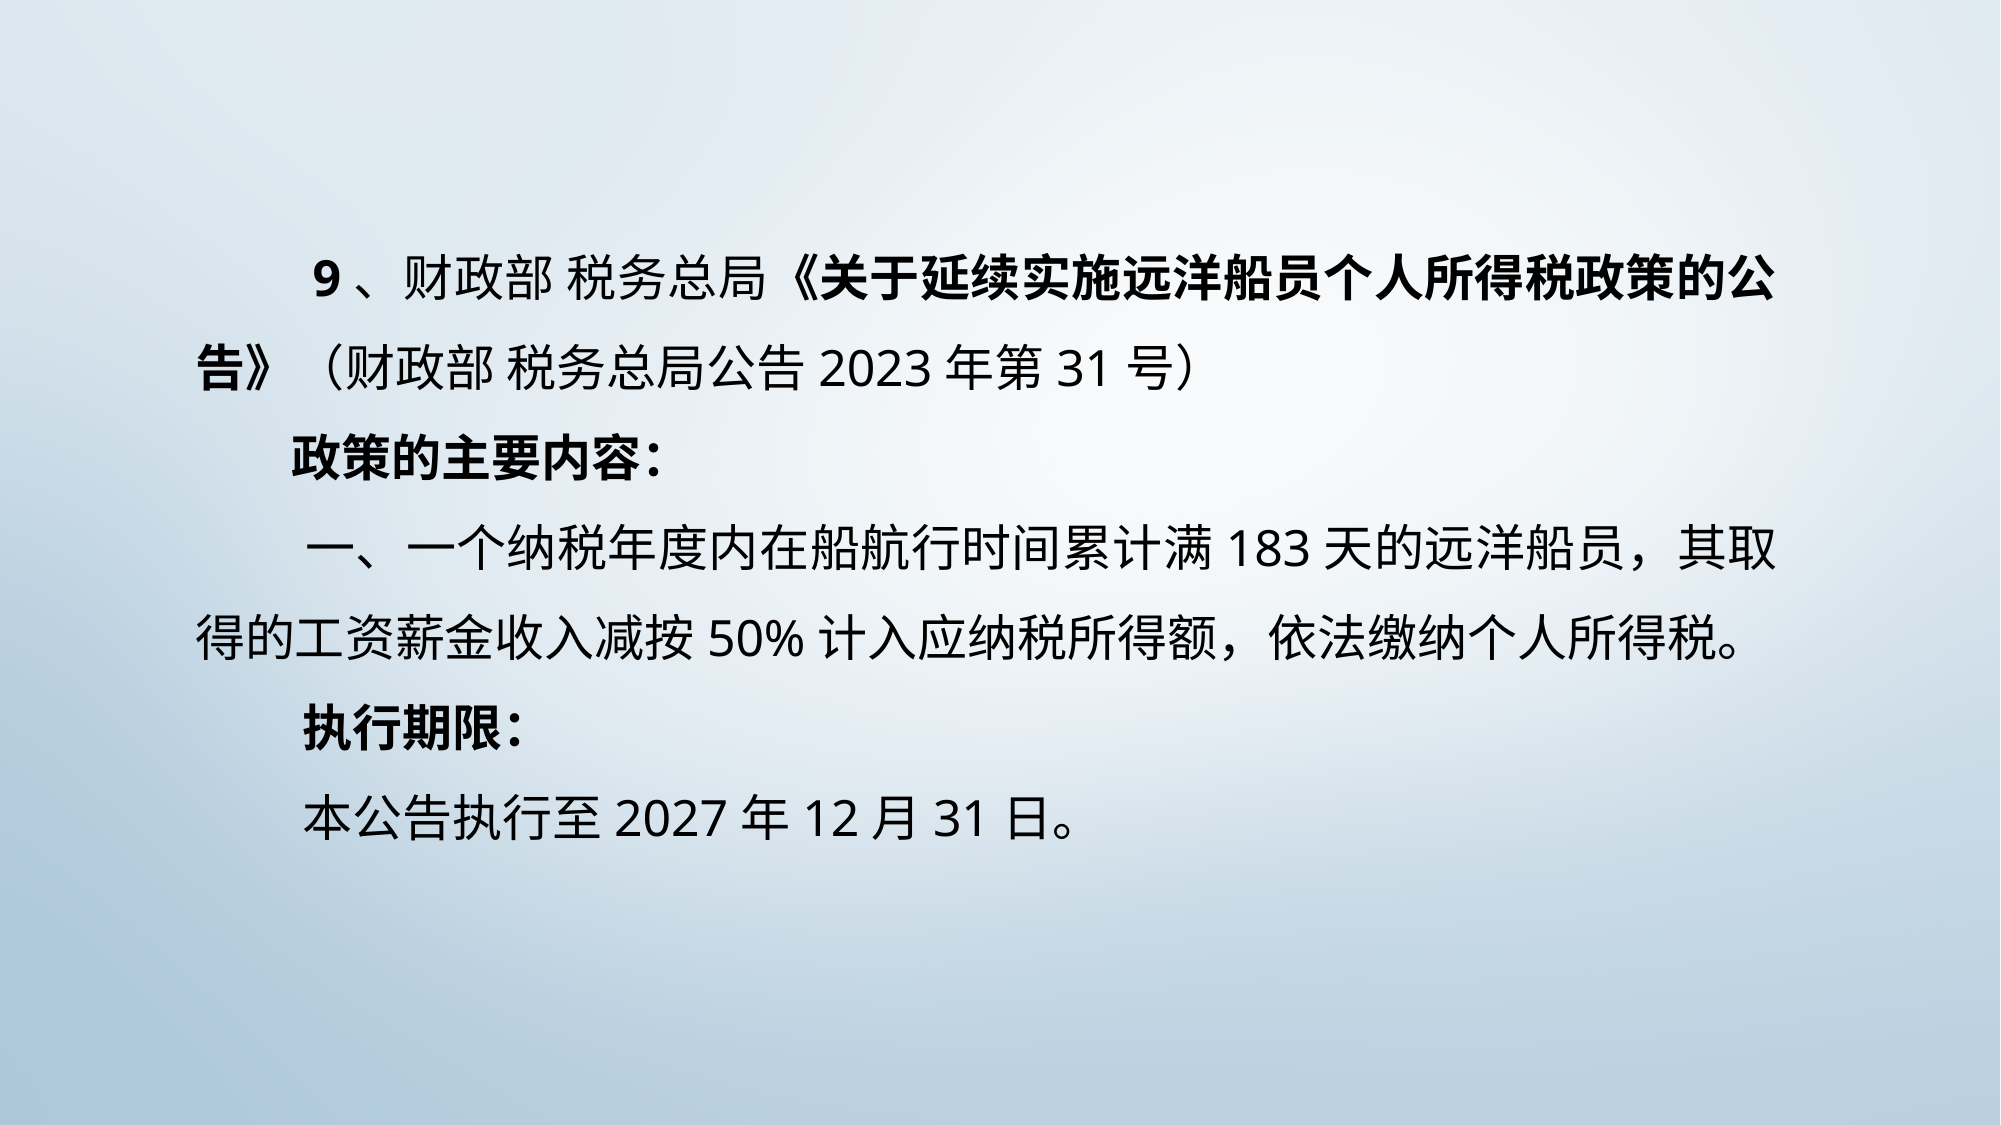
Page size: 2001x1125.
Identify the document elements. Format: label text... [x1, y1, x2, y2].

text_box 9、财政部 税务总局《关于延续实施远洋船员个人所得税政策的公告》（财政部 税务总局公告2023年第31号） 政策的主要内容： 一、一个纳税年度内在船航行时间累计满183天的远洋船员，其取得的工资薪金收入减按50%计入应纳税所得额，依法缴纳个人所得税。 执行期限： 本公告执行至2027年12月31日。 [180, 208, 1793, 944]
